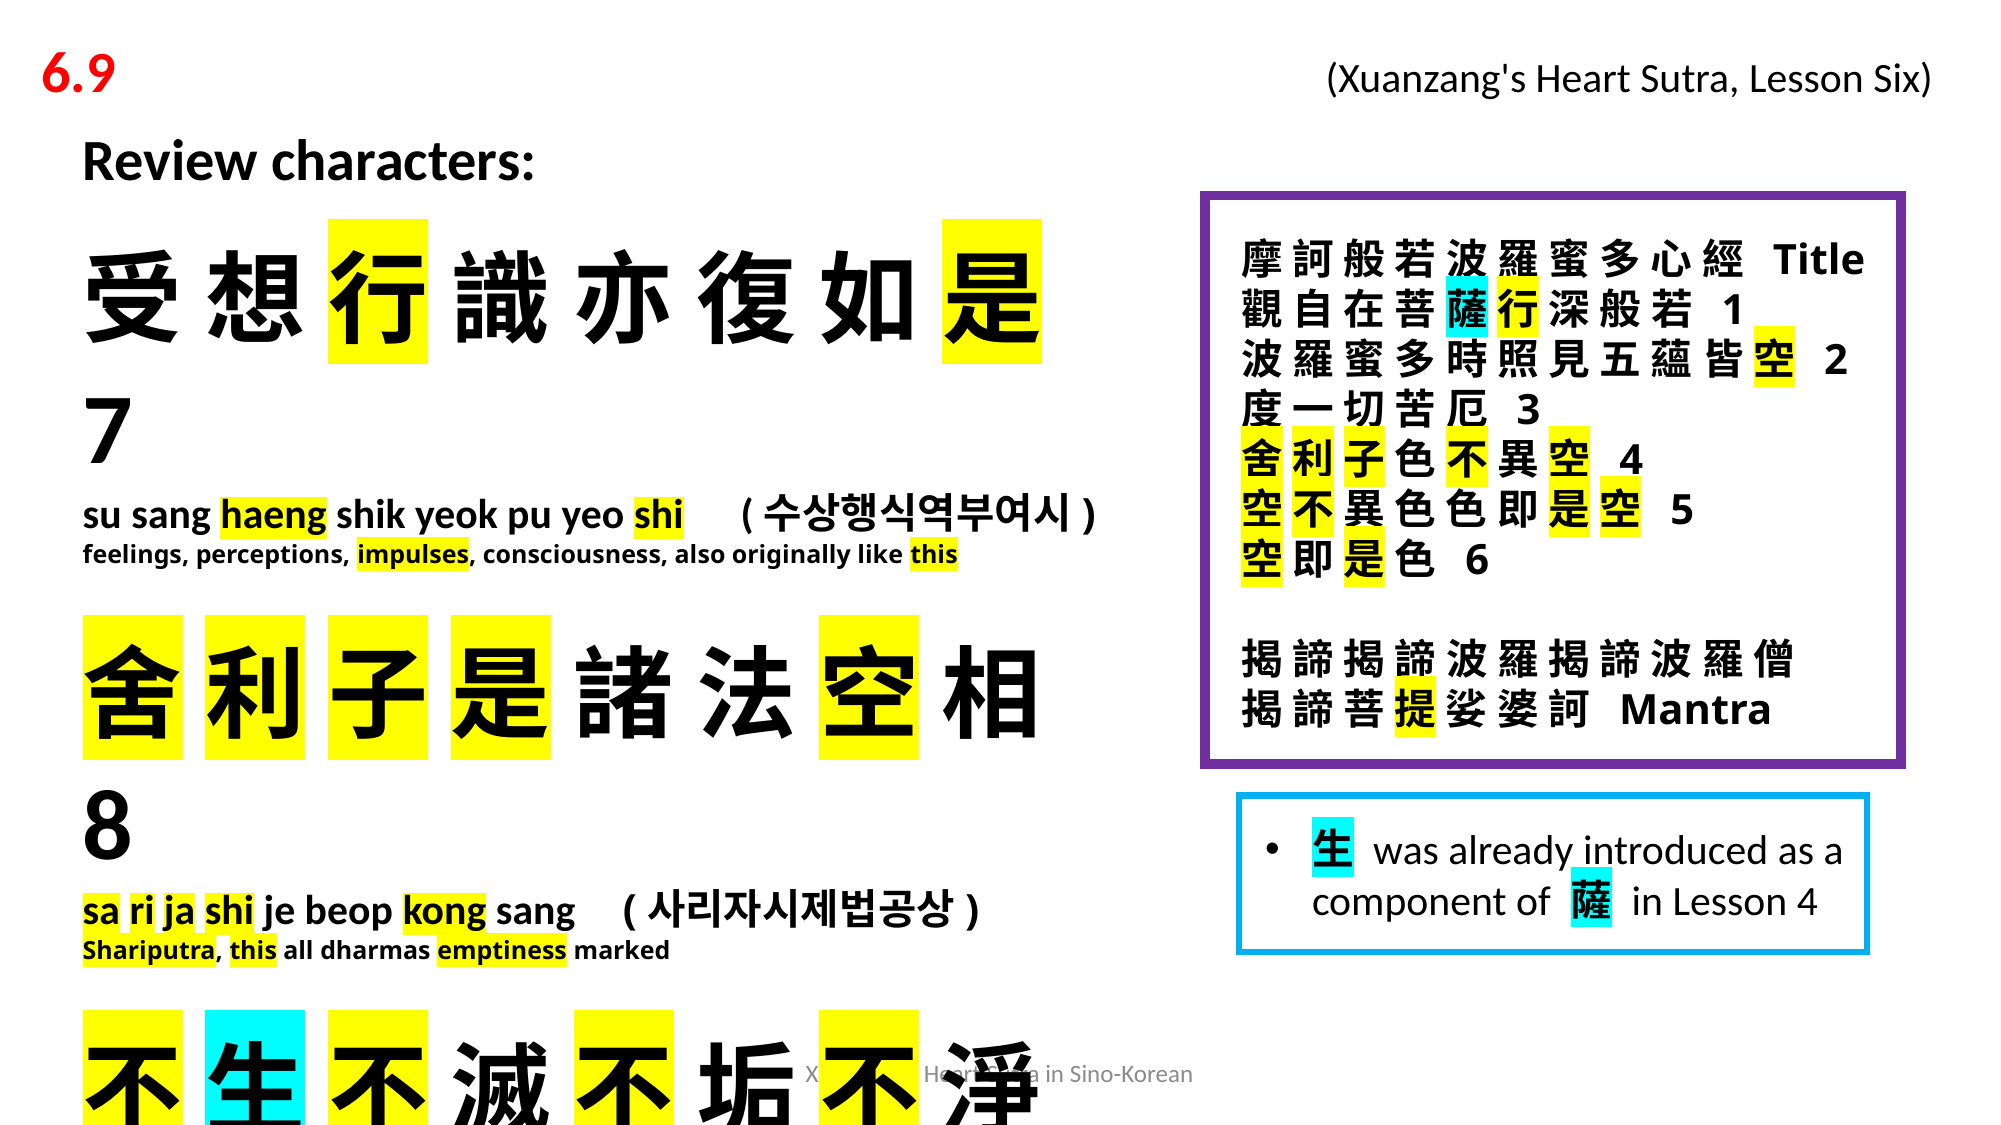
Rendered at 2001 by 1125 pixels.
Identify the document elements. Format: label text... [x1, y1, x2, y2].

text_box [1204, 194, 1902, 765]
footer Xuanzang's Heart Sutra in Sino-Korean [1171, 1042, 1338, 1103]
text_box Review characters: 受 想 行 識 亦 復 如 是 7 su sang haeng shik yeok pu yeo shi (수상행식역부여시) feelings, perceptions, impulses, consciousness, also originally like this 舍 利 子 是 諸 法 空 相 8 sa ri ja shi je beop kong sang (사리자시제법공상) Shariputra, this all dharmas emptiness marked 不 生 不 滅 不 垢 不 淨 9 bul saeng bul myeol bul gu bu jeong (불생불멸불구부정) not born, not destroyed, not tainted, not pure [67, 114, 1171, 1125]
text_box [1238, 794, 1868, 953]
text_box 6.9 (Xuanzang's Heart Sutra, Lesson Six) [26, 22, 1966, 112]
